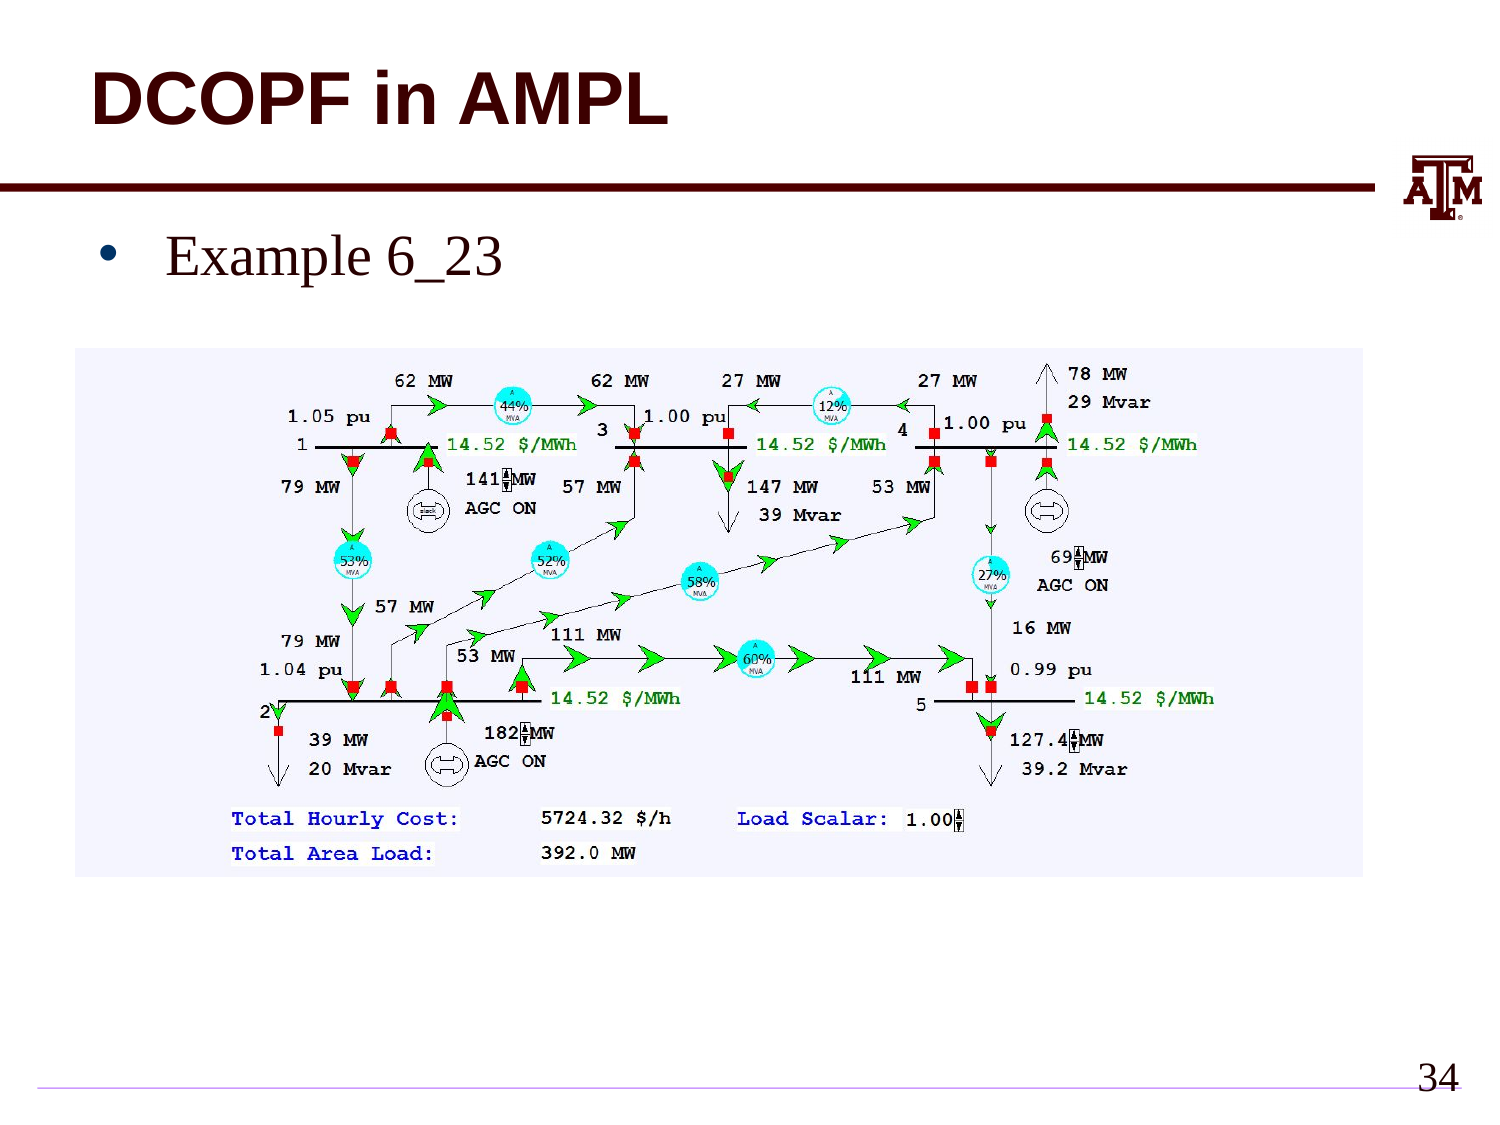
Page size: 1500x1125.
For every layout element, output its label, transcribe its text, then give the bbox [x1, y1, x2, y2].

title DCOPF in AMPL [74, 12, 1388, 188]
picture [1392, 137, 1493, 238]
text_box 34 [1162, 1037, 1475, 1113]
picture [74, 348, 1363, 877]
list Example 6_23 [74, 209, 1388, 1010]
